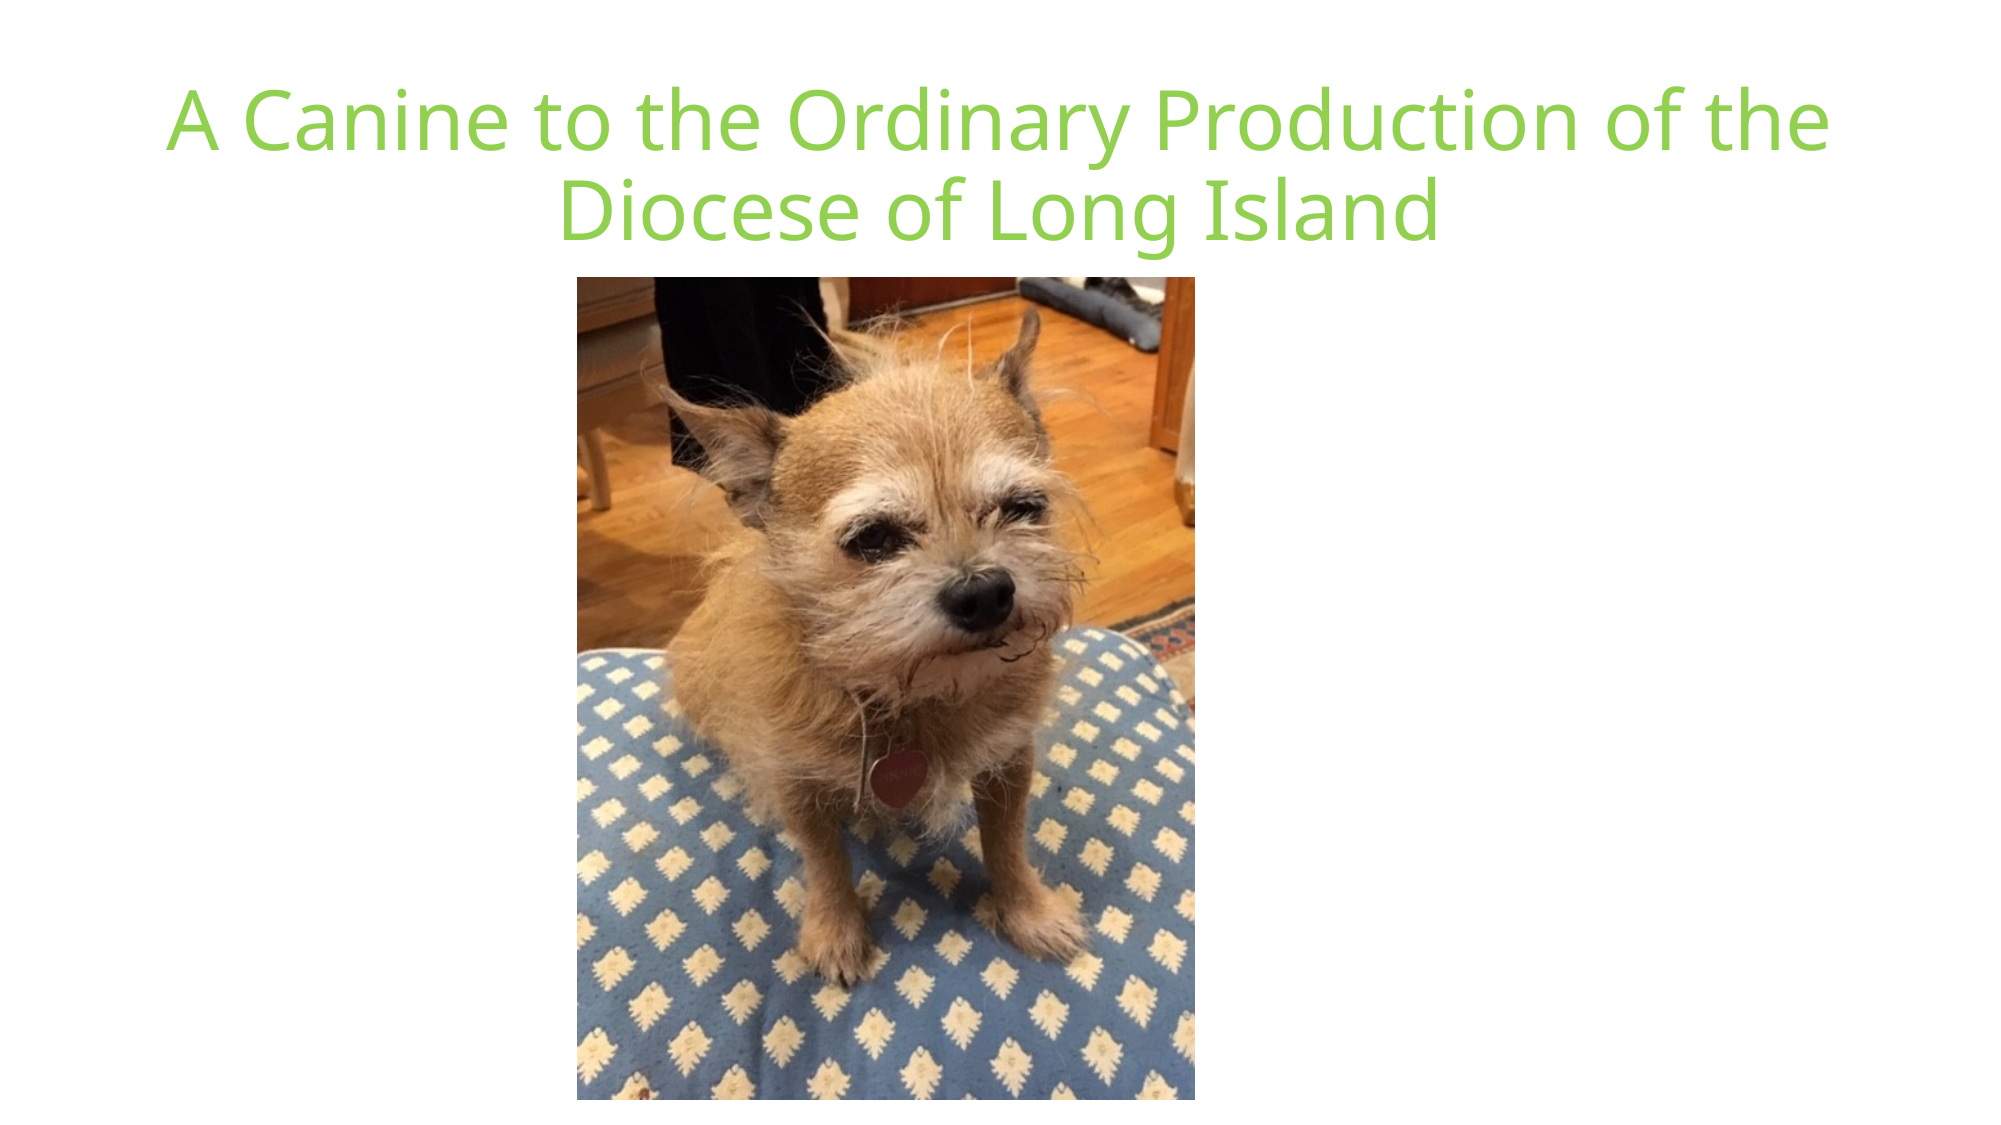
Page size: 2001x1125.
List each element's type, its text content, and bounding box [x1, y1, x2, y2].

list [577, 277, 1195, 1100]
title A Canine to the Ordinary Production of the Diocese of Long Island [137, 59, 1863, 278]
